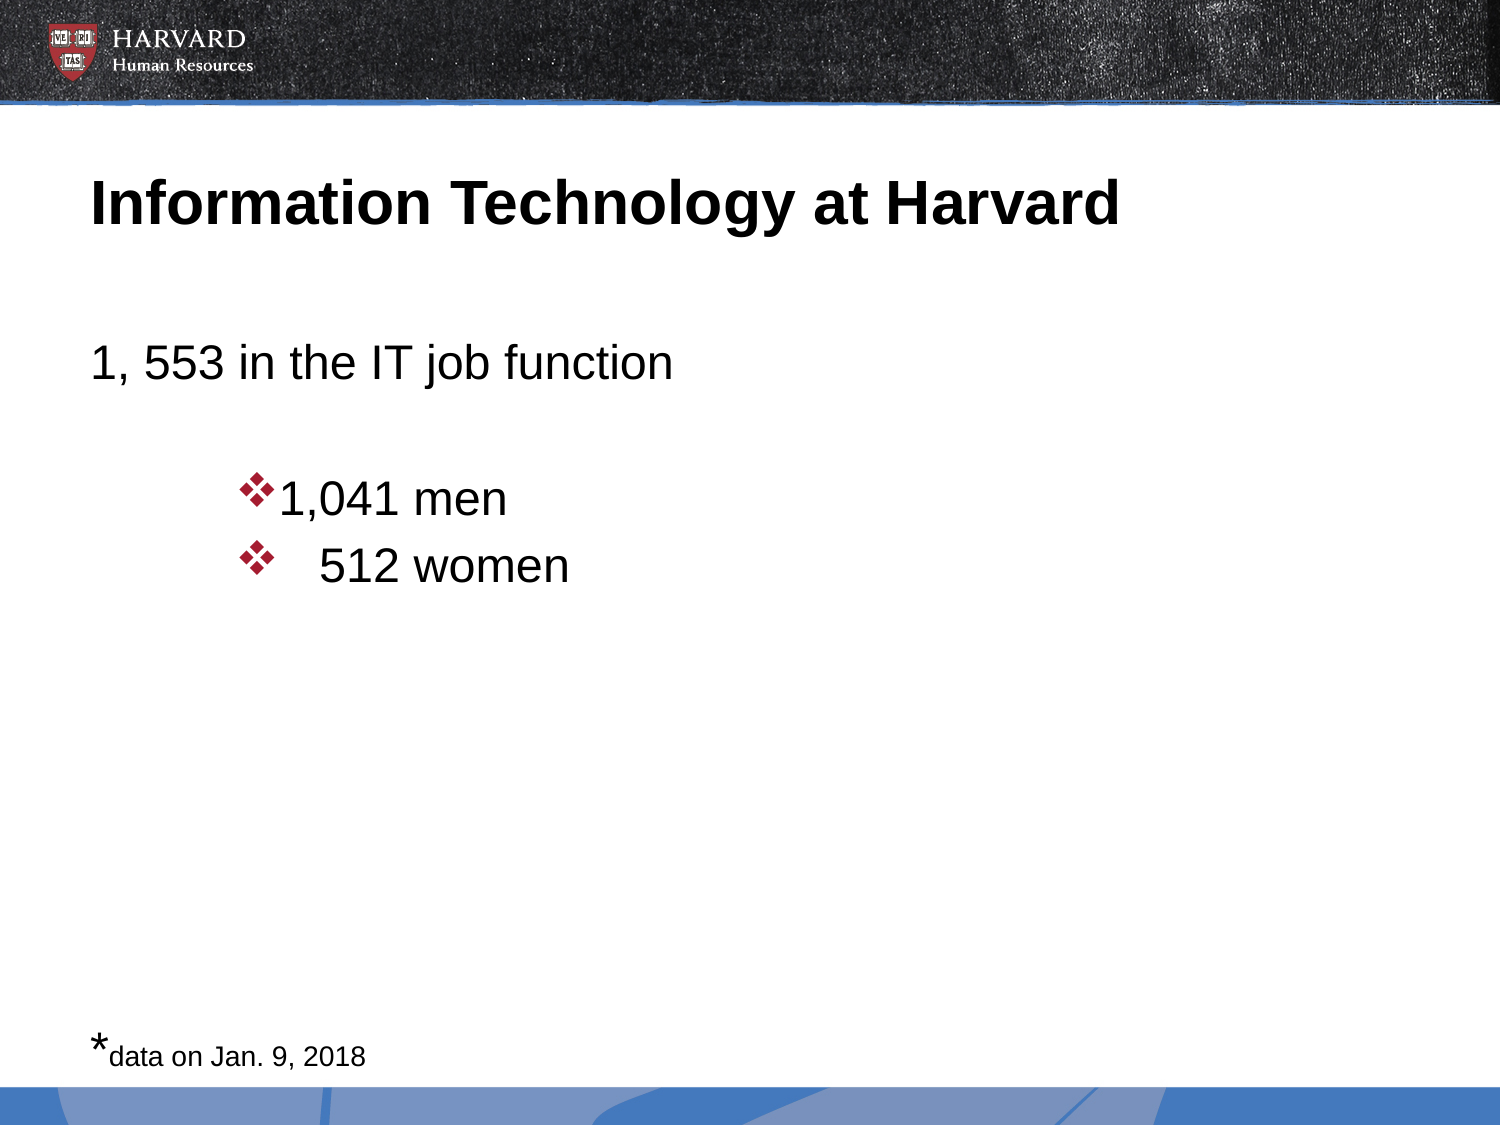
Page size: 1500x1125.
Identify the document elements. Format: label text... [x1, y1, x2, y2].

list 1, 553 in the IT job function 1,041 men 512 women *data on Jan. 9, 2018 [75, 323, 1425, 1086]
title Information Technology at Harvard [75, 106, 1425, 294]
picture [0, 0, 1500, 1125]
